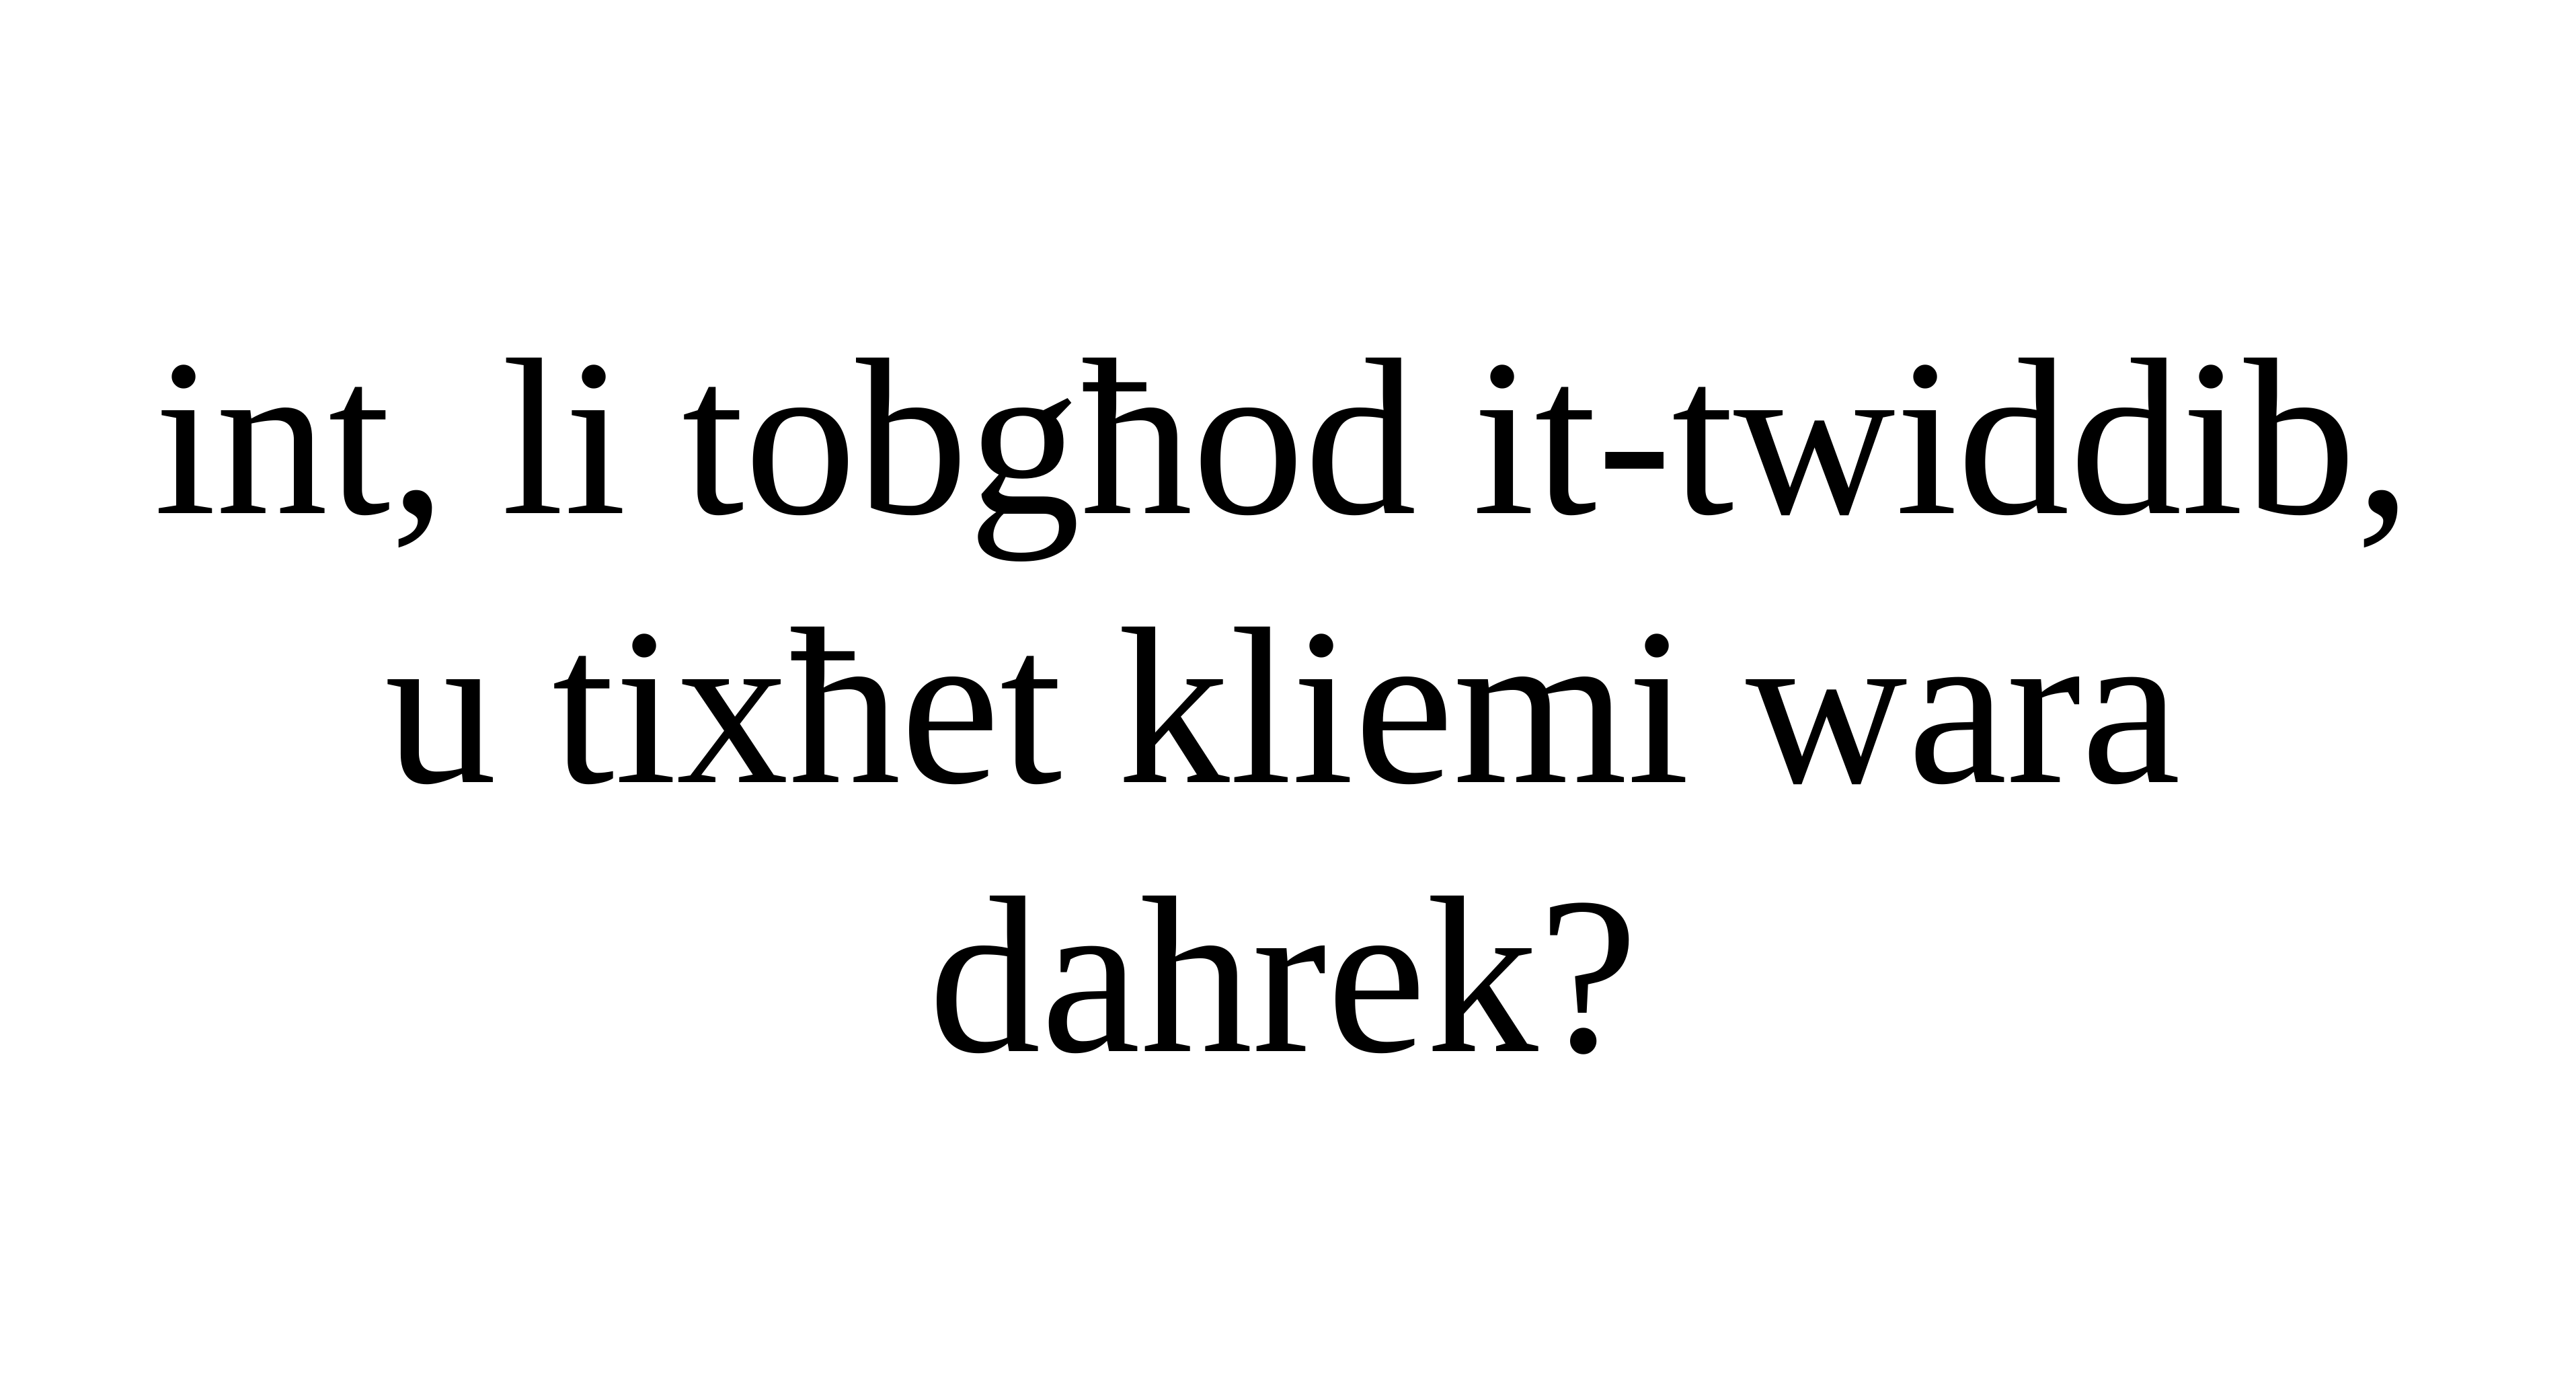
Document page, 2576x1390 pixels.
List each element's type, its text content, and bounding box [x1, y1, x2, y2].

text_box int, li tobgħod it-twiddib, u tixħet kliemi wara dahrek? [65, 278, 2503, 1108]
